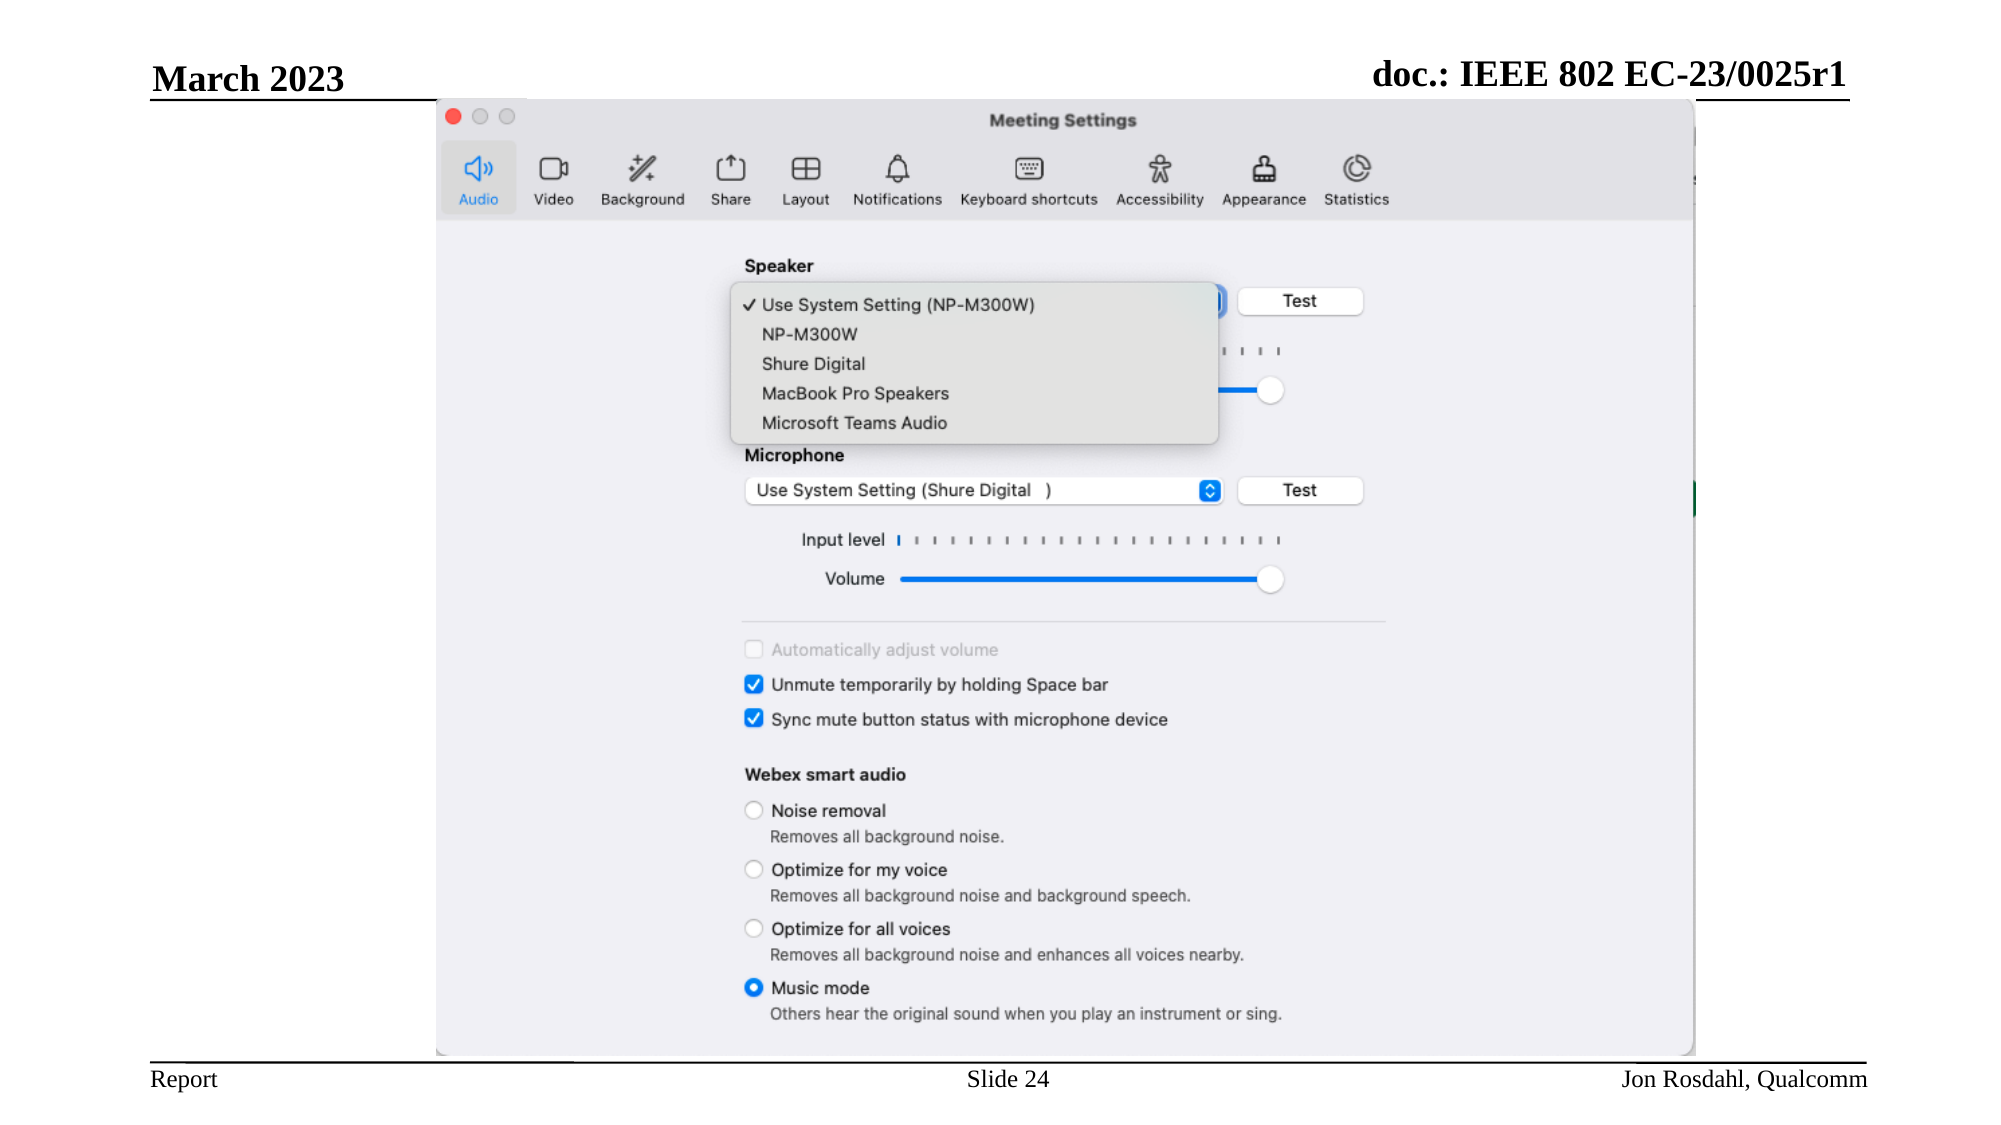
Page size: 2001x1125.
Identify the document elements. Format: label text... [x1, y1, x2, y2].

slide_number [152, 54, 563, 100]
picture [436, 99, 1696, 1056]
footer Jon Rosdahl, Qualcomm [1171, 1061, 1869, 1093]
slide_number Slide 24 [950, 1065, 1067, 1123]
